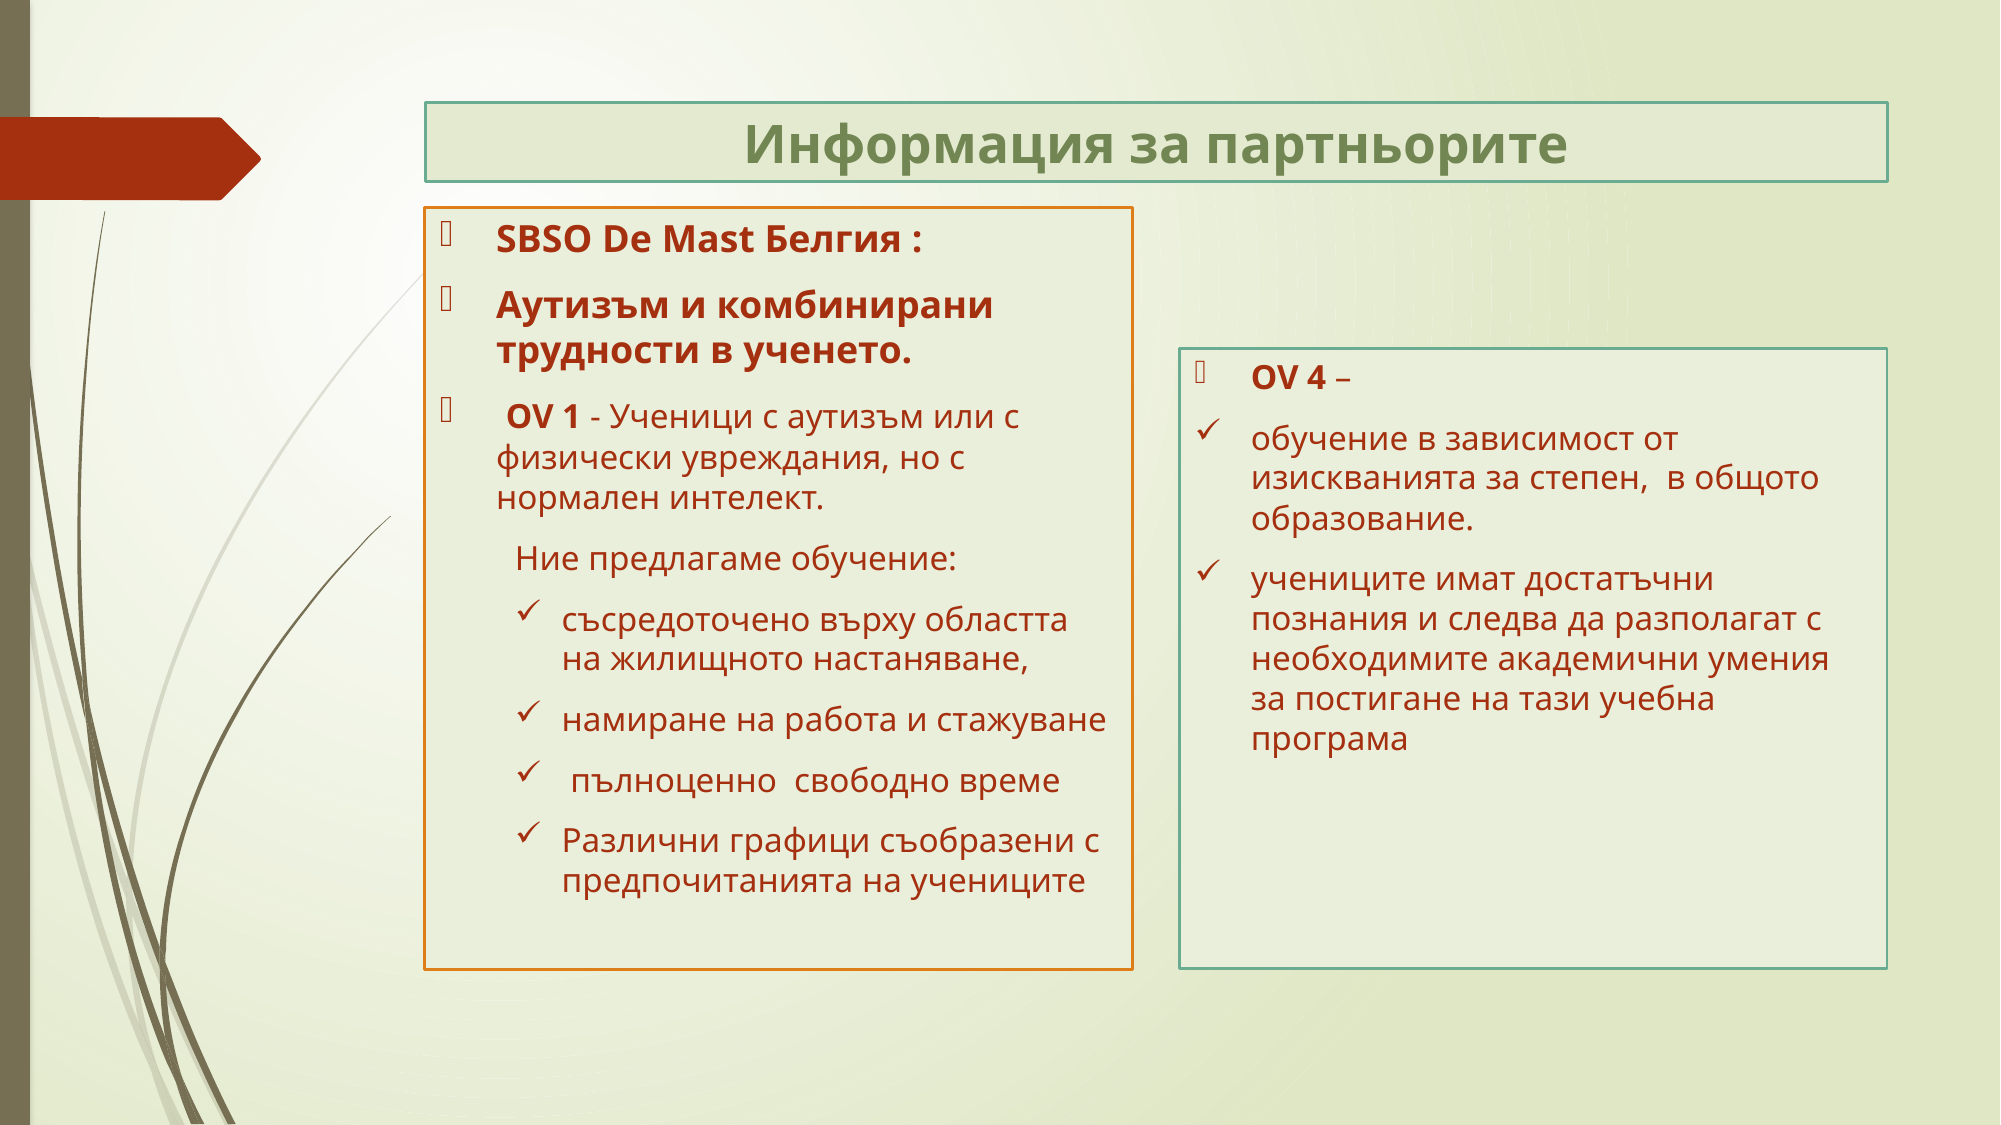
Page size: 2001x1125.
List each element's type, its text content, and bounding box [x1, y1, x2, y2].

list SBSO De Mast Белгия : Аутизъм и комбинирани трудности в ученето. OV 1 - Ученици с аутизъм или с физически увреждания, но с нормален интелект. Ние предлагаме обучение: съсредоточено върху областта на жилищното настаняване, намиране на работа и стажуване пълноценно свободно време Различни графици съобразени с предпочитанията на учениците [423, 206, 1134, 971]
title Информация за партньорите [424, 101, 1889, 183]
list OV 4 – обучение в зависимост от изискванията за степен, в общото образование. учениците имат достатъчни познания и следва да разполагат с необходимите академични умения за постигане на тази учебна програма [1178, 347, 1888, 970]
